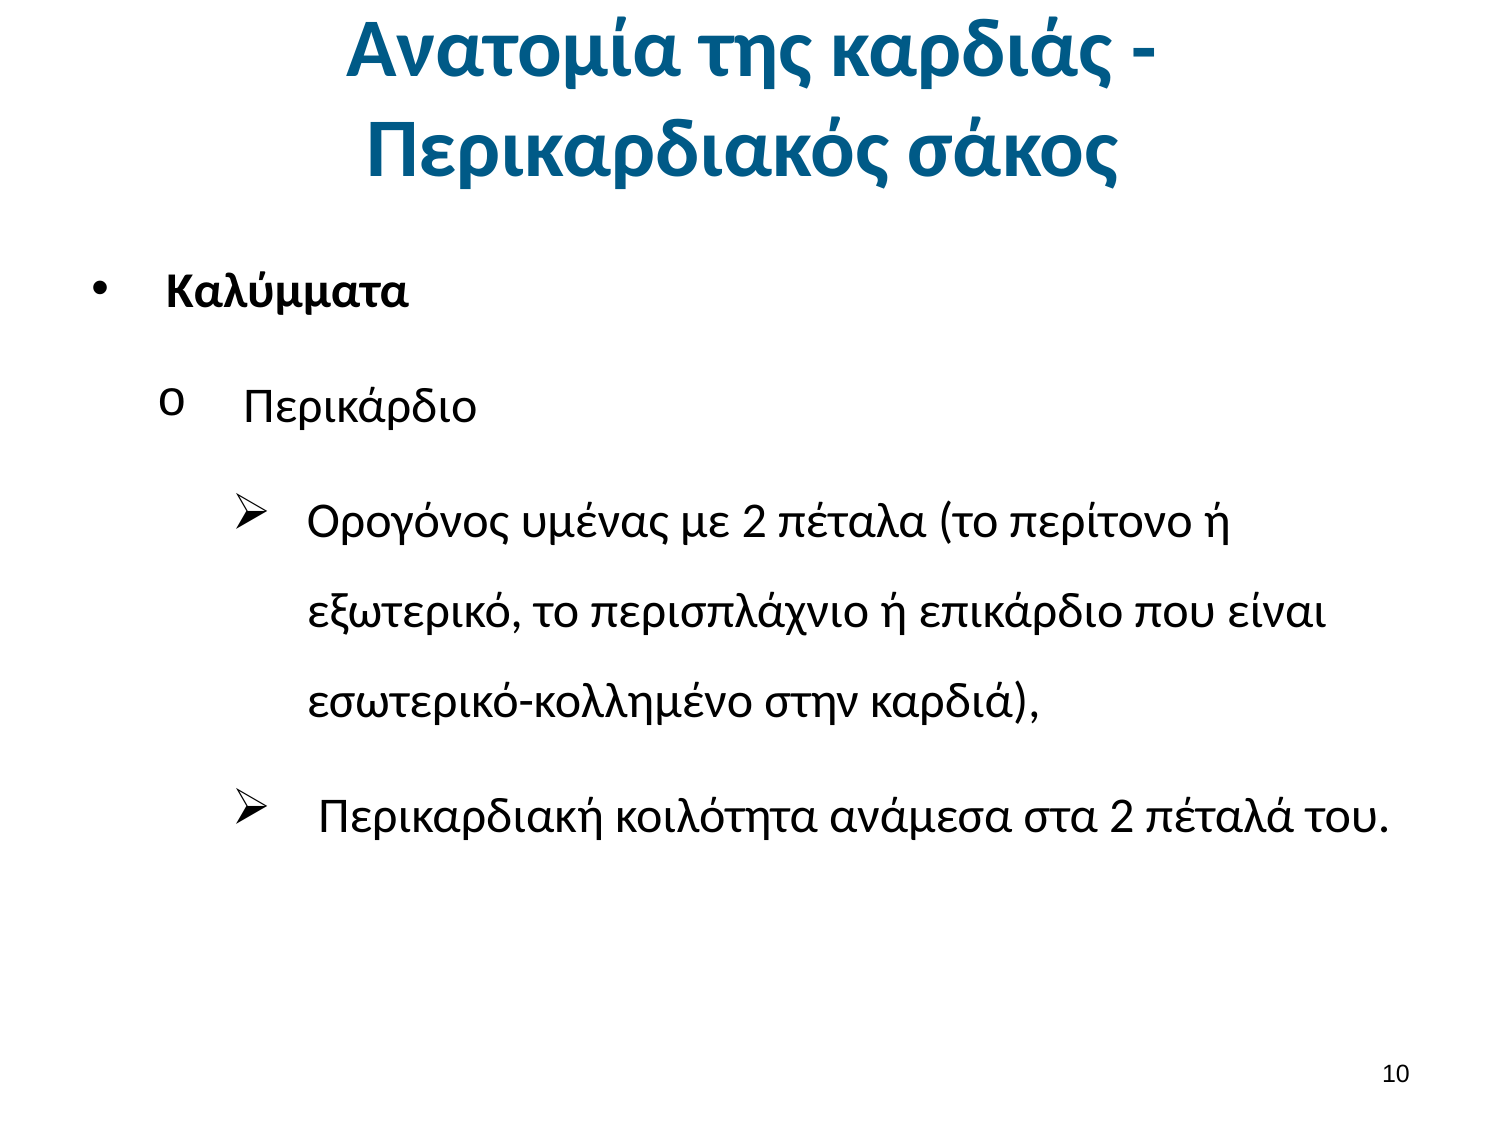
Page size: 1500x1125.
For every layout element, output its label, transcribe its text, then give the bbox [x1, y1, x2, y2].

title Ανατομία της καρδιάς - Περικαρδιακός σάκος [76, 19, 1427, 209]
list Καλύμματα Περικάρδιο Ορογόνος υμένας με 2 πέταλα (το περίτονο ή εξωτερικό, το περισπλάχνιο ή επικάρδιο που είναι εσωτερικό-κολλημένο στην καρδιά), Περικαρδιακή κοιλότητα ανάμεσα στα 2 πέταλά του. [29, 219, 1425, 1047]
slide_number 9 [1074, 1042, 1425, 1103]
